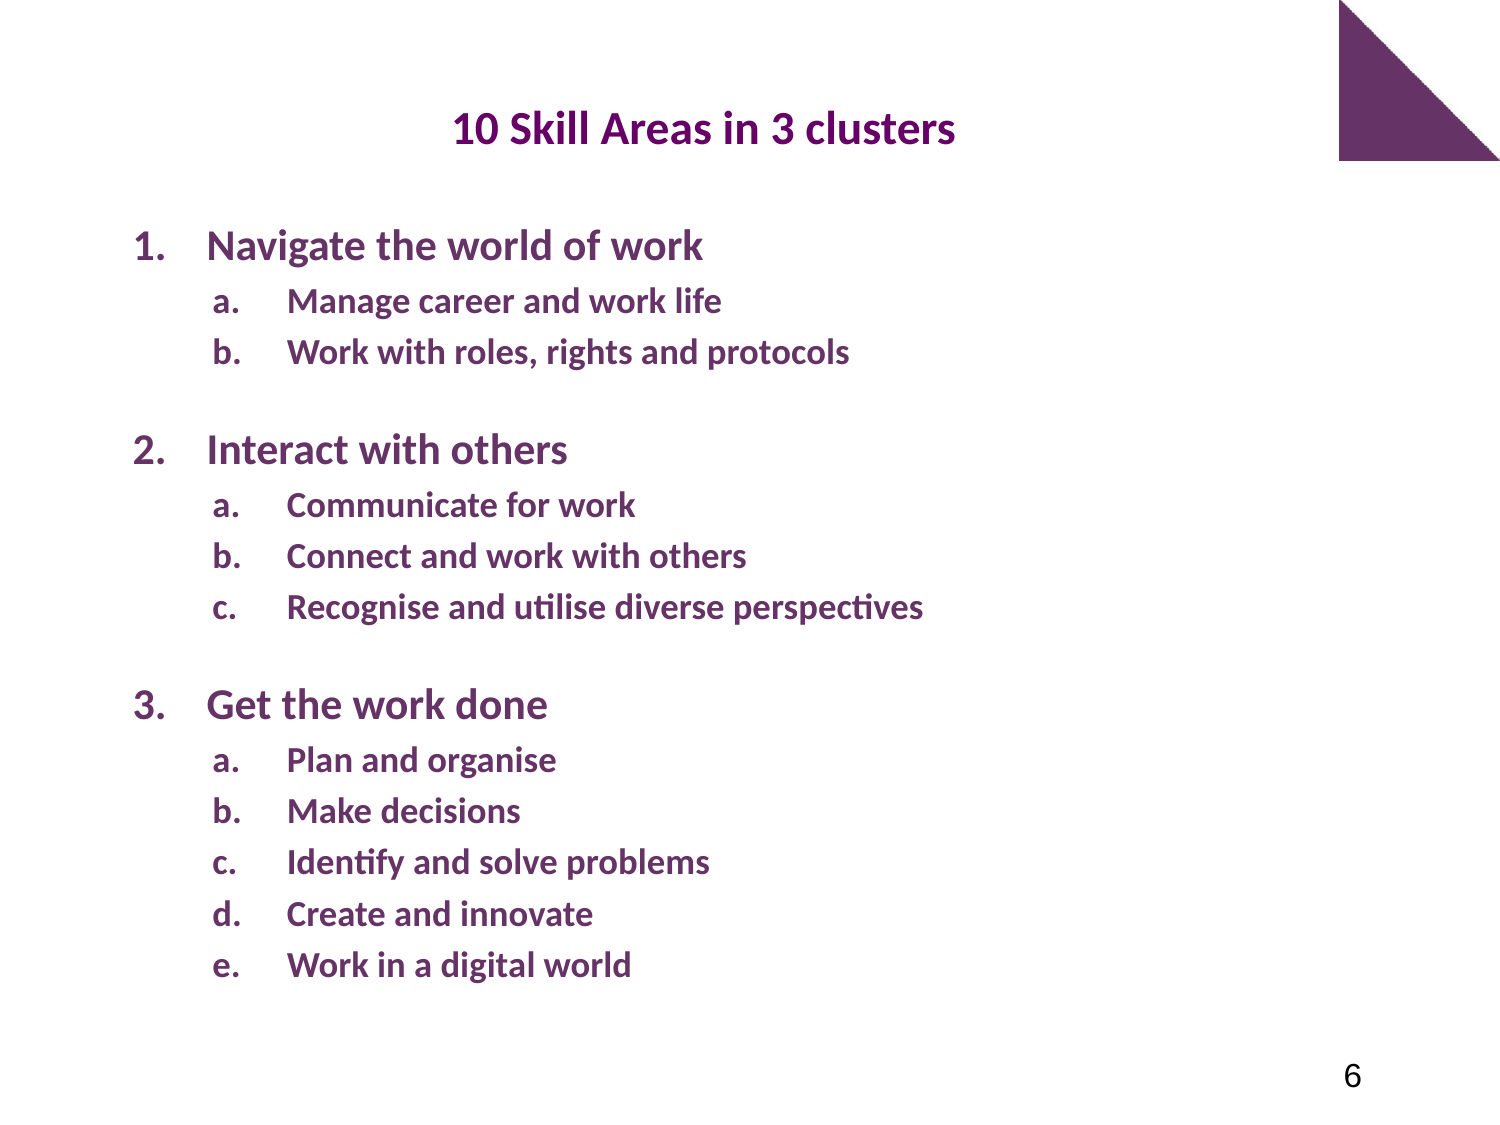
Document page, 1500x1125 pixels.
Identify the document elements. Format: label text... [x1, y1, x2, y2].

slide_number 6 [1328, 1046, 1467, 1108]
title 10 Skill Areas in 3 clusters [76, 89, 1343, 220]
picture [1339, 0, 1500, 161]
list Navigate the world of work Manage career and work life Work with roles, rights and protocols Interact with others Communicate for work Connect and work with others Recognise and utilise diverse perspectives Get the work done Plan and organise Make decisions Identify and solve problems Create and innovate Work in a digital world [100, 160, 1376, 1012]
